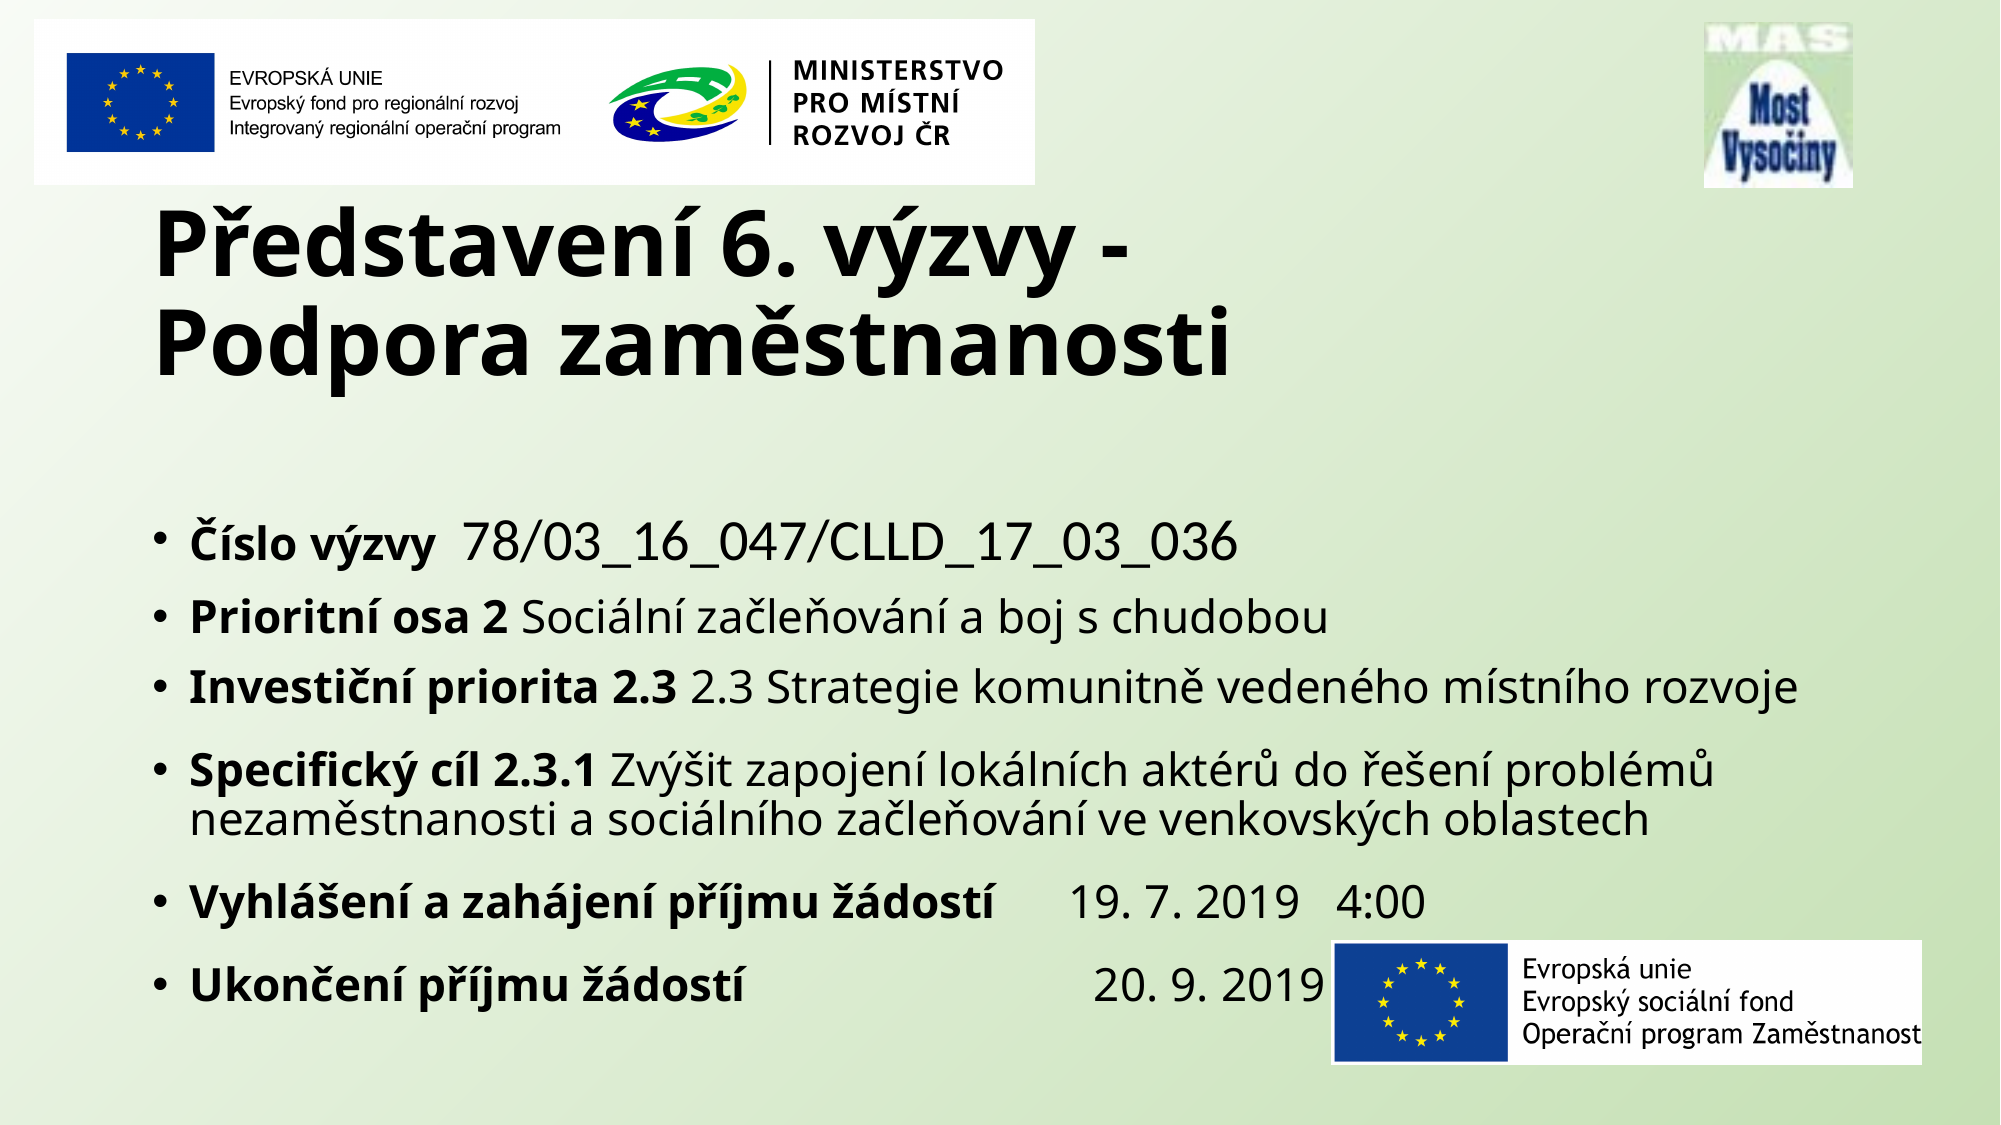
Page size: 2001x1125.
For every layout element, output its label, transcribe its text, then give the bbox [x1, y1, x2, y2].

picture [1331, 940, 1922, 1065]
title Představení 6. výzvy - Podpora zaměstnanosti [137, 142, 1863, 450]
picture [34, 19, 1035, 185]
picture [1704, 22, 1853, 188]
list Číslo výzvy 78/03_16_047/CLLD_17_03_036 Prioritní osa 2 Sociální začleňování a boj s chudobou Investiční priorita 2.3 2.3 Strategie komunitně vedeného místního rozvoje Specifický cíl 2.3.1 Zvýšit zapojení lokálních aktérů do řešení problémů nezaměstnanosti a sociálního začleňování ve venkovských oblastech Vyhlášení a zahájení příjmu žádostí 19. 7. 2019 4:00 Ukončení příjmu žádostí 20. 9. 2019 12:00 [137, 502, 1863, 1066]
